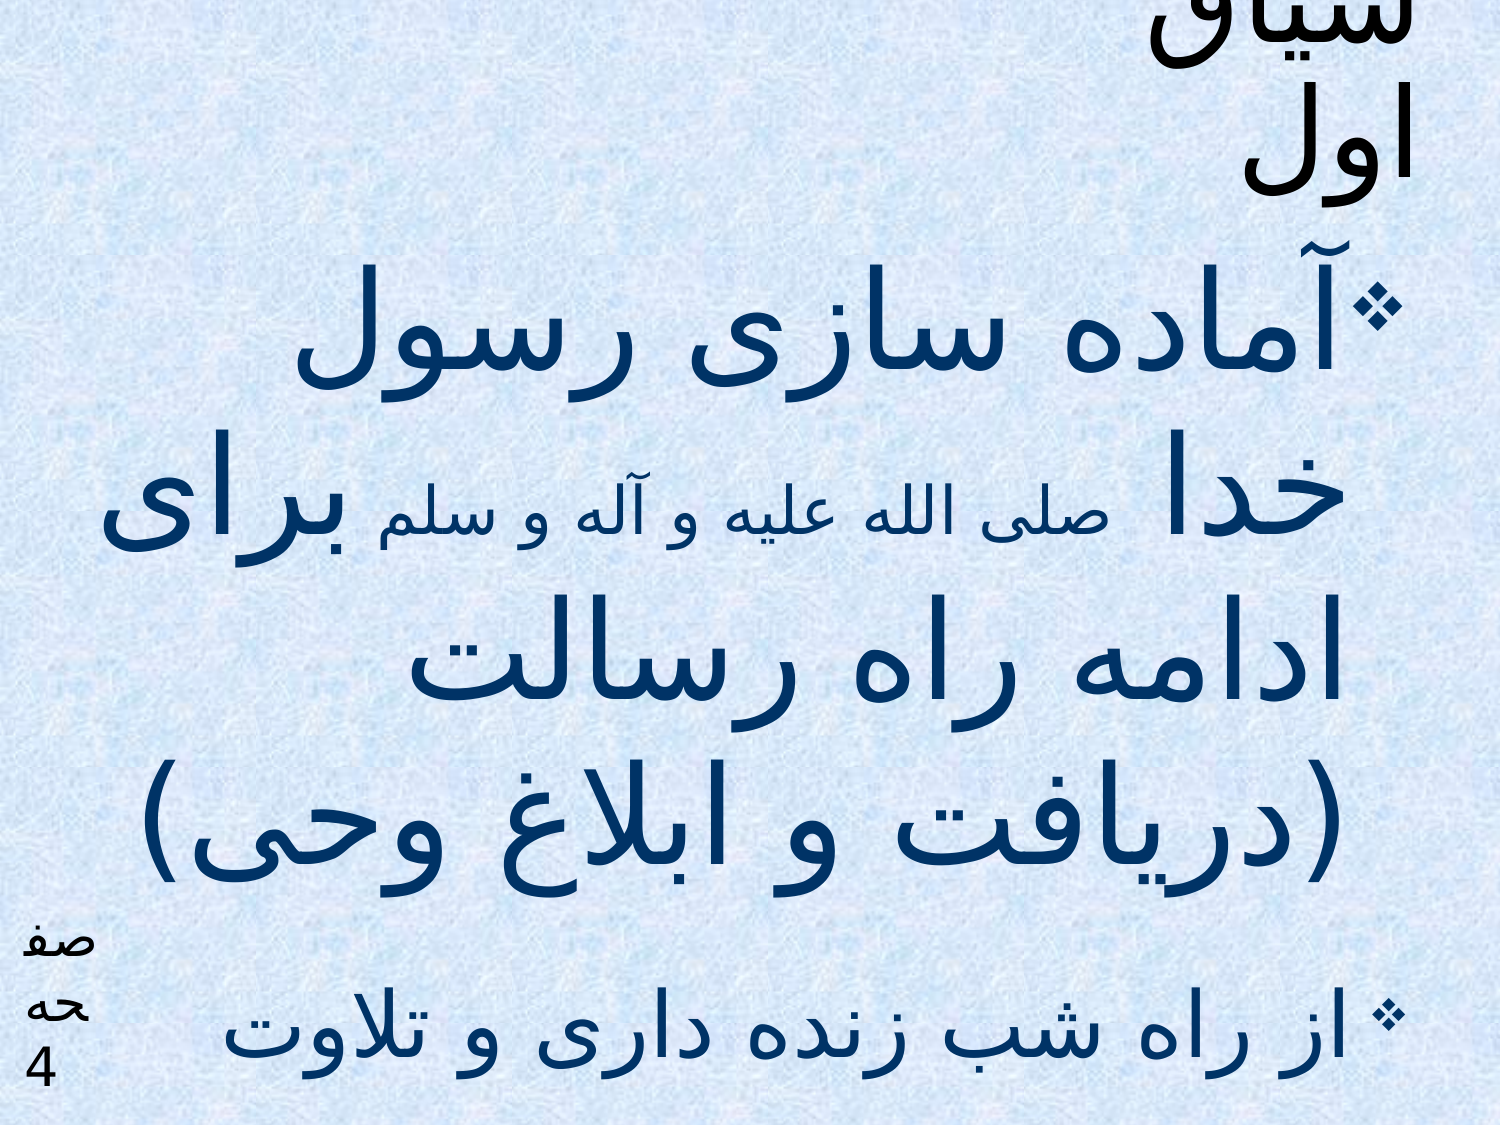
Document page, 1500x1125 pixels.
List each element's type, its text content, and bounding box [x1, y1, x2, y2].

list آماده سازی رسول خدا صلی الله علیه و آله و سلم برای ادامه راه رسالت (دریافت و ابلاغ وحی) از راه شب زنده داری و تلاوت قرآن در شب، خود را براي دريافت قول ثقيل الهي مهيا كن و با توكل به خدا در مقابل آنچه مكذبان مي گويند صبر كن و آنها را به خدا واگذار كن چرا كه عذابي سخت براي آنها فراهم ساخته است. [37, 224, 1426, 1063]
title جهت هدایتی سیاق اول [849, 24, 1438, 213]
slide_number صفحه 4 [0, 1024, 124, 1106]
picture [0, 0, 1500, 1125]
